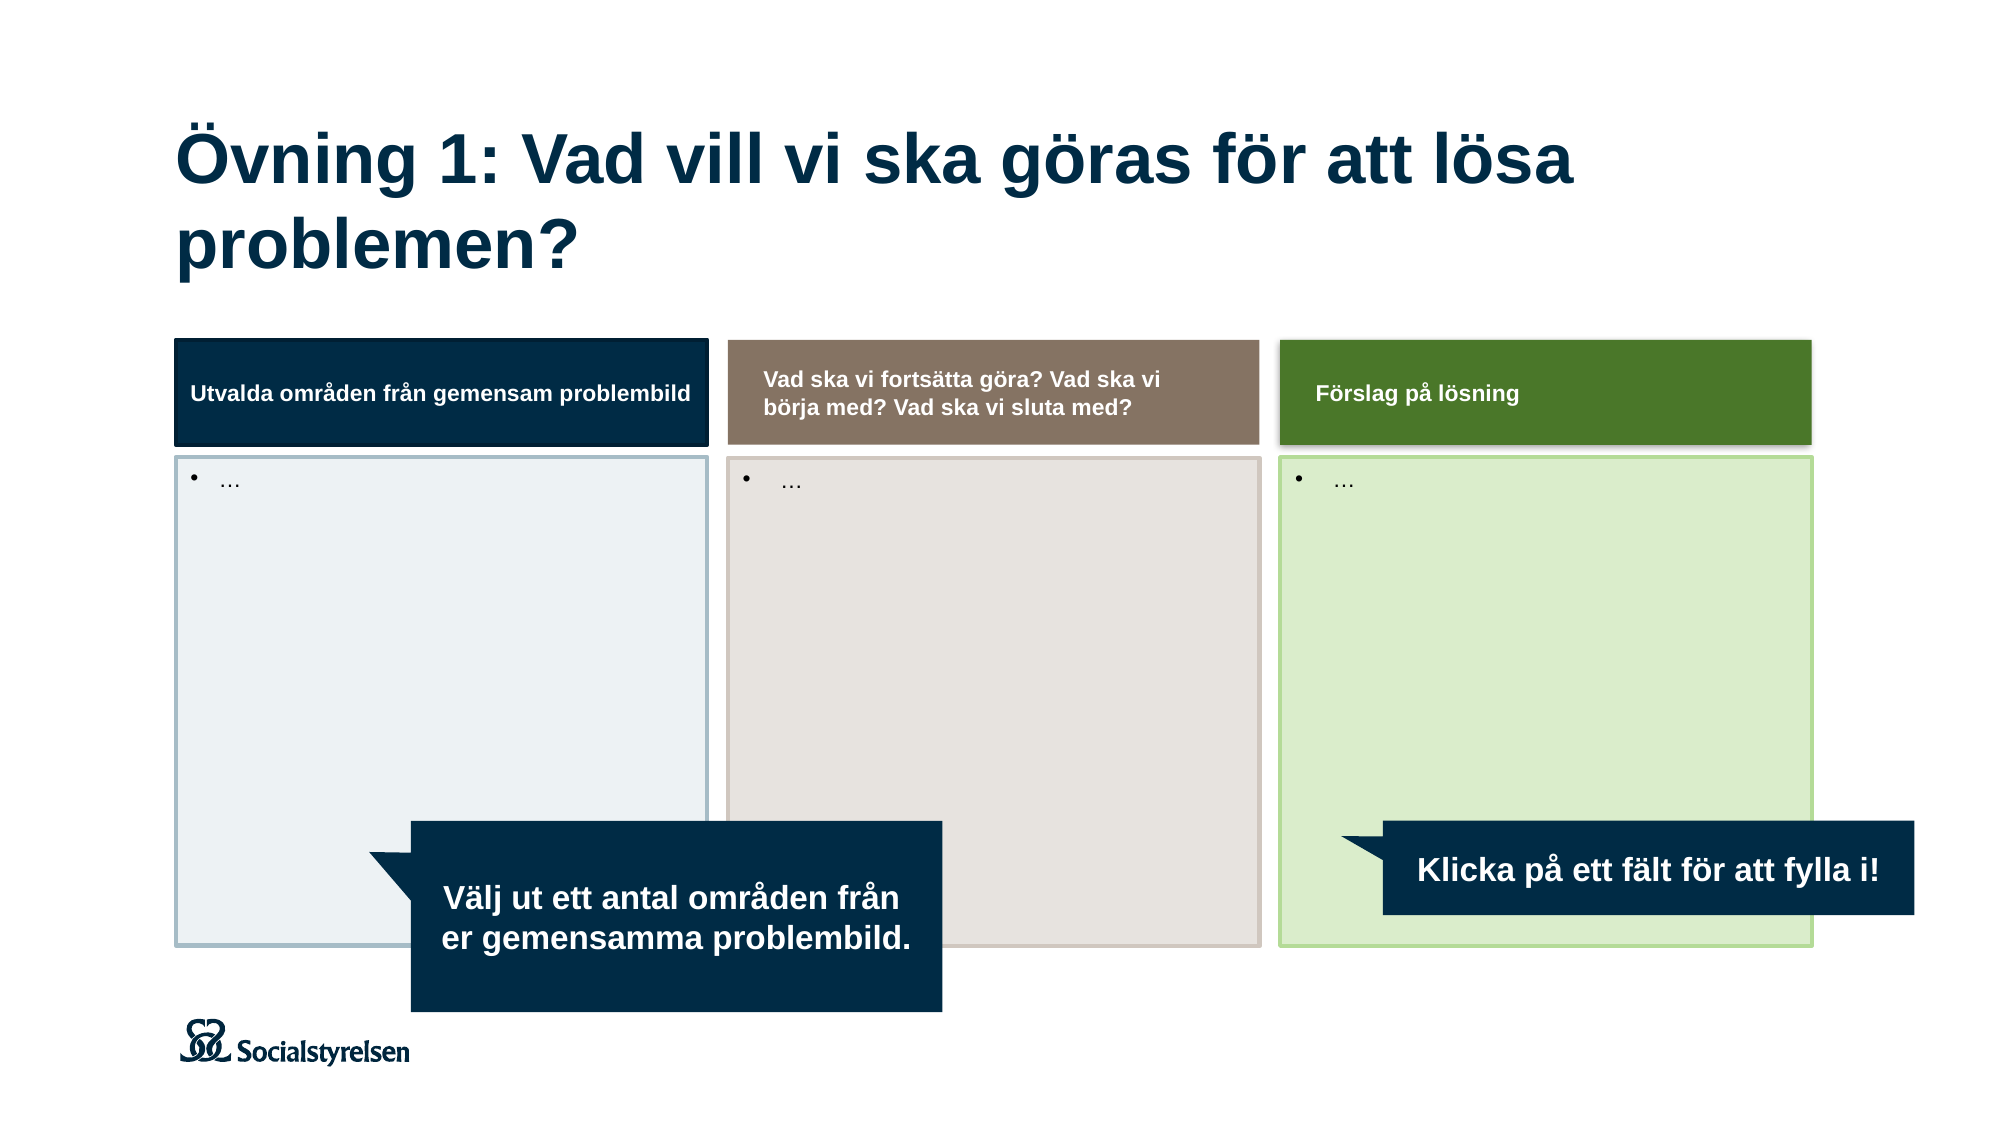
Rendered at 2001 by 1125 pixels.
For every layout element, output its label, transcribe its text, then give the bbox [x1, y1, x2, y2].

text_box Vad ska vi fortsätta göra? Vad ska vi börja med? Vad ska vi sluta med? [726, 338, 1262, 447]
text_box Förslag på lösning [1277, 337, 1815, 448]
text_box … [1280, 457, 1812, 946]
text_box … [174, 455, 709, 948]
text_box … [727, 457, 1260, 947]
text_box Välj ut ett antal områden från er gemensamma problembild. [369, 820, 943, 1013]
text_box Klicka på ett fält för att fylla i! [1341, 820, 1915, 916]
title Övning 1: Vad vill vi ska göras för att lösa problemen? [175, 112, 1869, 326]
text_box Utvalda områden från gemensam problembild [174, 338, 709, 447]
